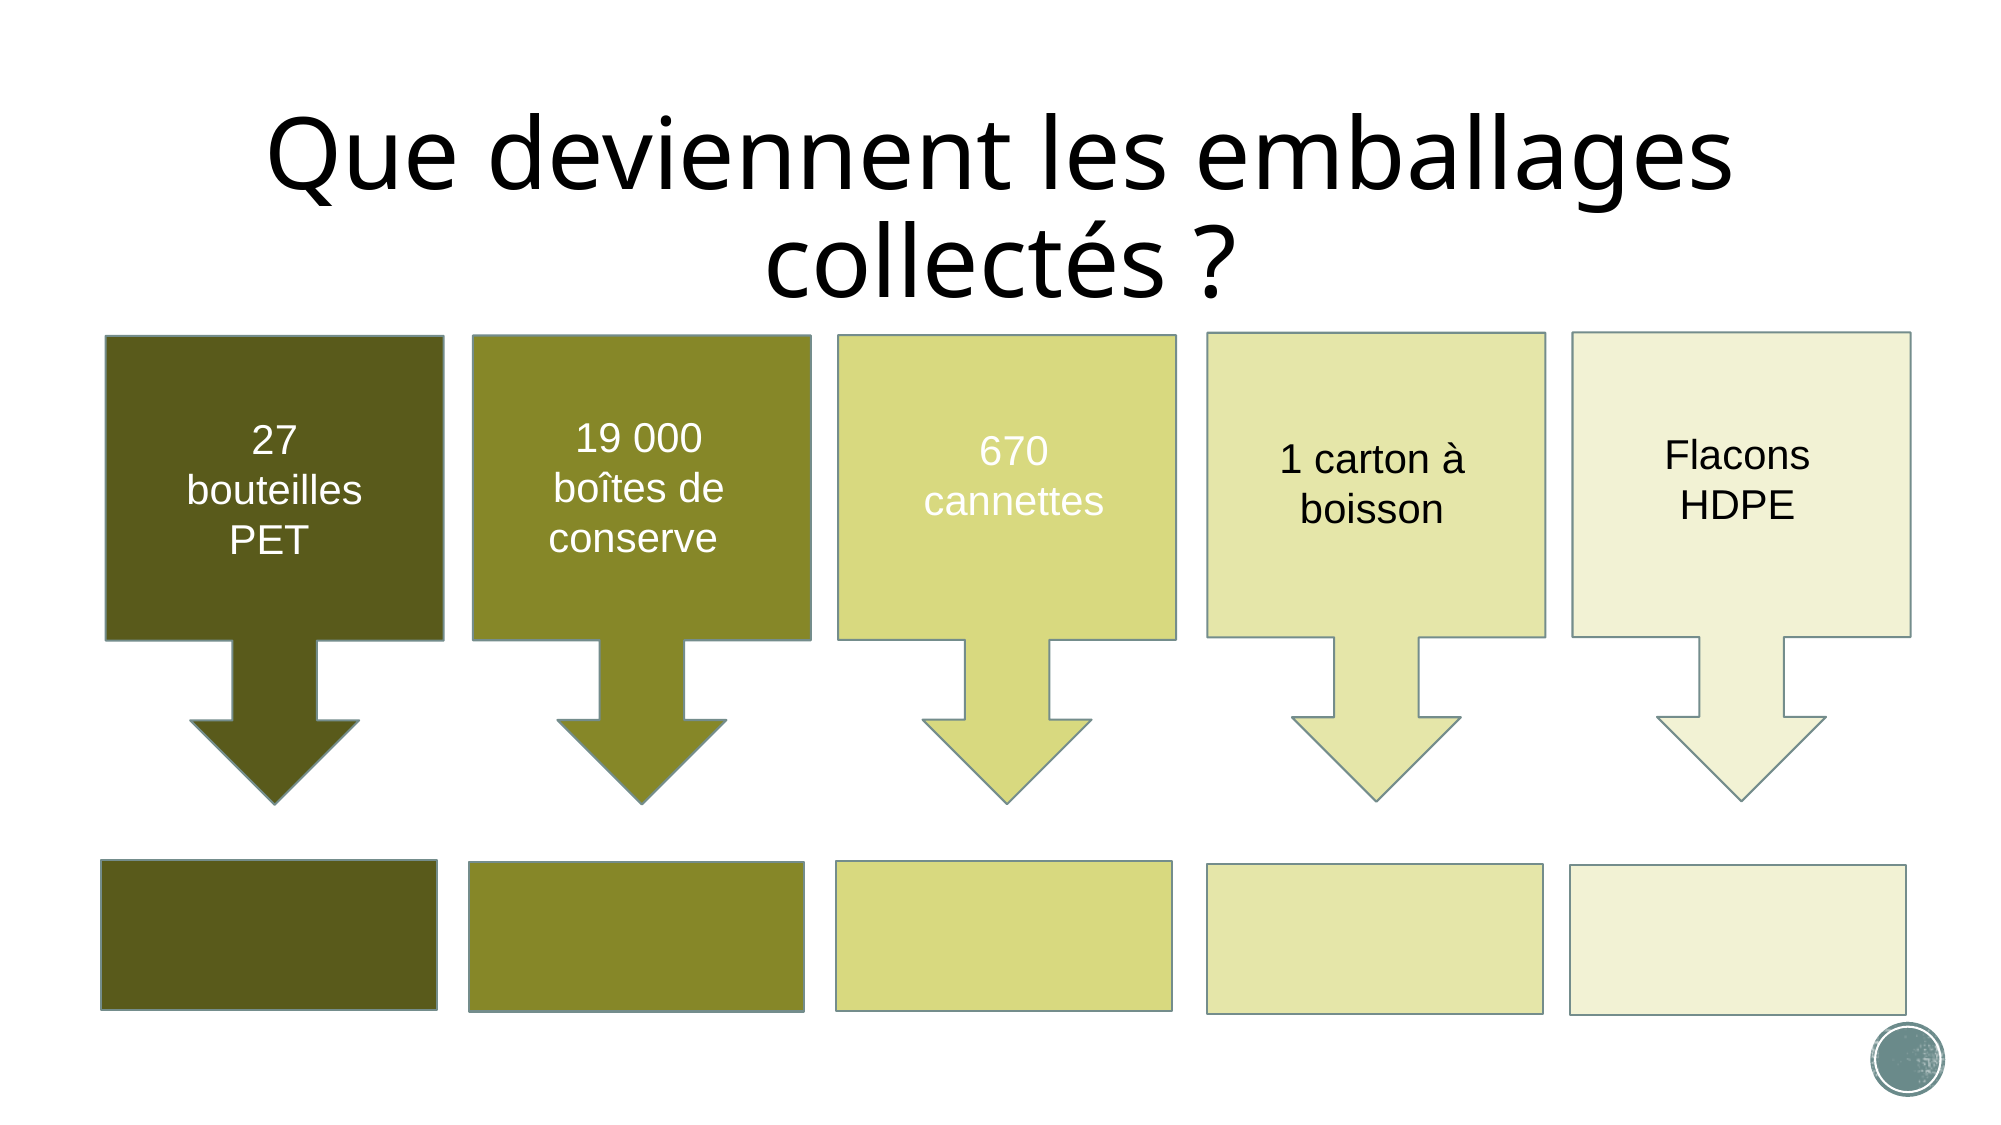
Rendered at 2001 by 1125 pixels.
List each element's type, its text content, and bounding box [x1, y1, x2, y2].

text_box [1206, 863, 1544, 1015]
text_box [837, 334, 1178, 805]
text_box [1569, 864, 1907, 1016]
text_box [100, 859, 438, 1011]
text_box 19 000 boîtes de conserve [517, 403, 761, 569]
text_box Flacons HDPE [1626, 420, 1849, 536]
text_box [104, 334, 445, 806]
title Que deviennent les emballages collectés ? [175, 79, 1826, 344]
text_box [468, 861, 805, 1013]
text_box [1571, 331, 1912, 803]
text_box [835, 860, 1173, 1012]
text_box 670 cannettes [893, 416, 1135, 531]
text_box [471, 334, 812, 806]
text_box 27 bouteilles PET [162, 405, 387, 571]
text_box [1206, 331, 1547, 803]
text_box 1 carton à boisson [1254, 424, 1490, 540]
